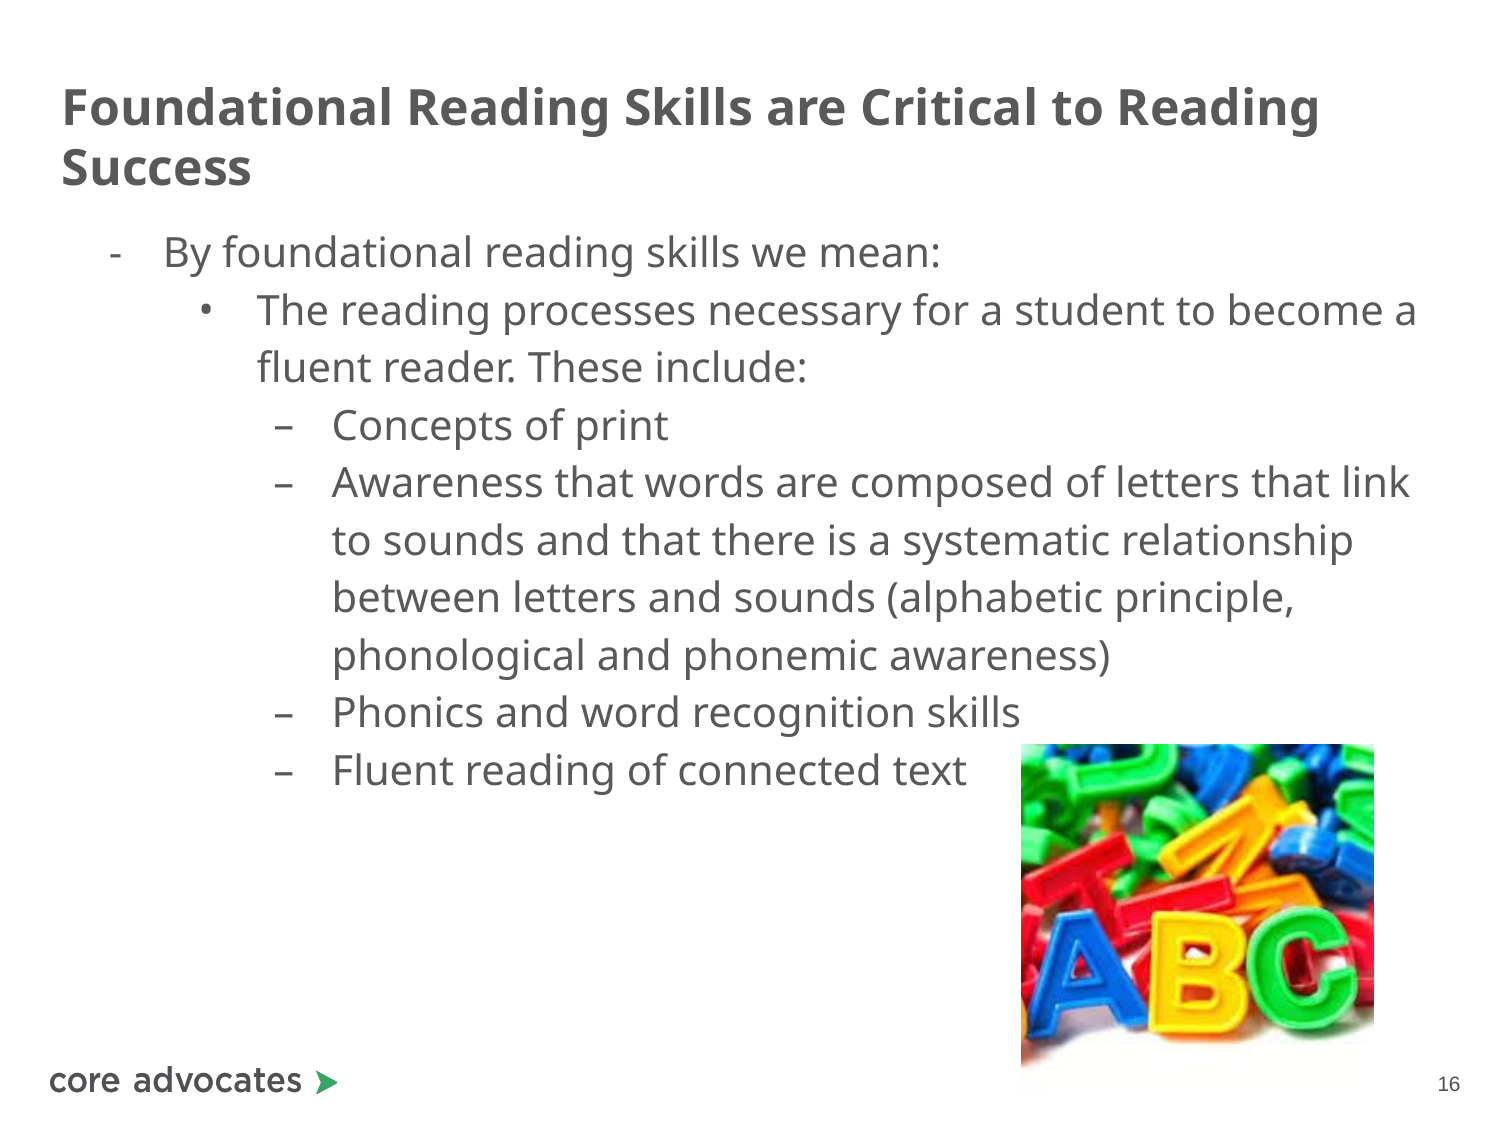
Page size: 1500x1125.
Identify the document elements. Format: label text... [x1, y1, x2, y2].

picture [1021, 744, 1374, 1097]
picture [50, 1066, 337, 1094]
title Foundational Reading Skills are Critical to Reading Success [46, 41, 1454, 230]
picture [1057, 744, 1085, 751]
list By foundational reading skills we mean: The reading processes necessary for a student to become a fluent reader. These include: Concepts of print Awareness that words are composed of letters that link to sounds and that there is a systematic relationship between letters and sounds (alphabetic principle, phonological and phonemic awareness) Phonics and word recognition skills Fluent reading of connected text [16, 203, 1457, 946]
